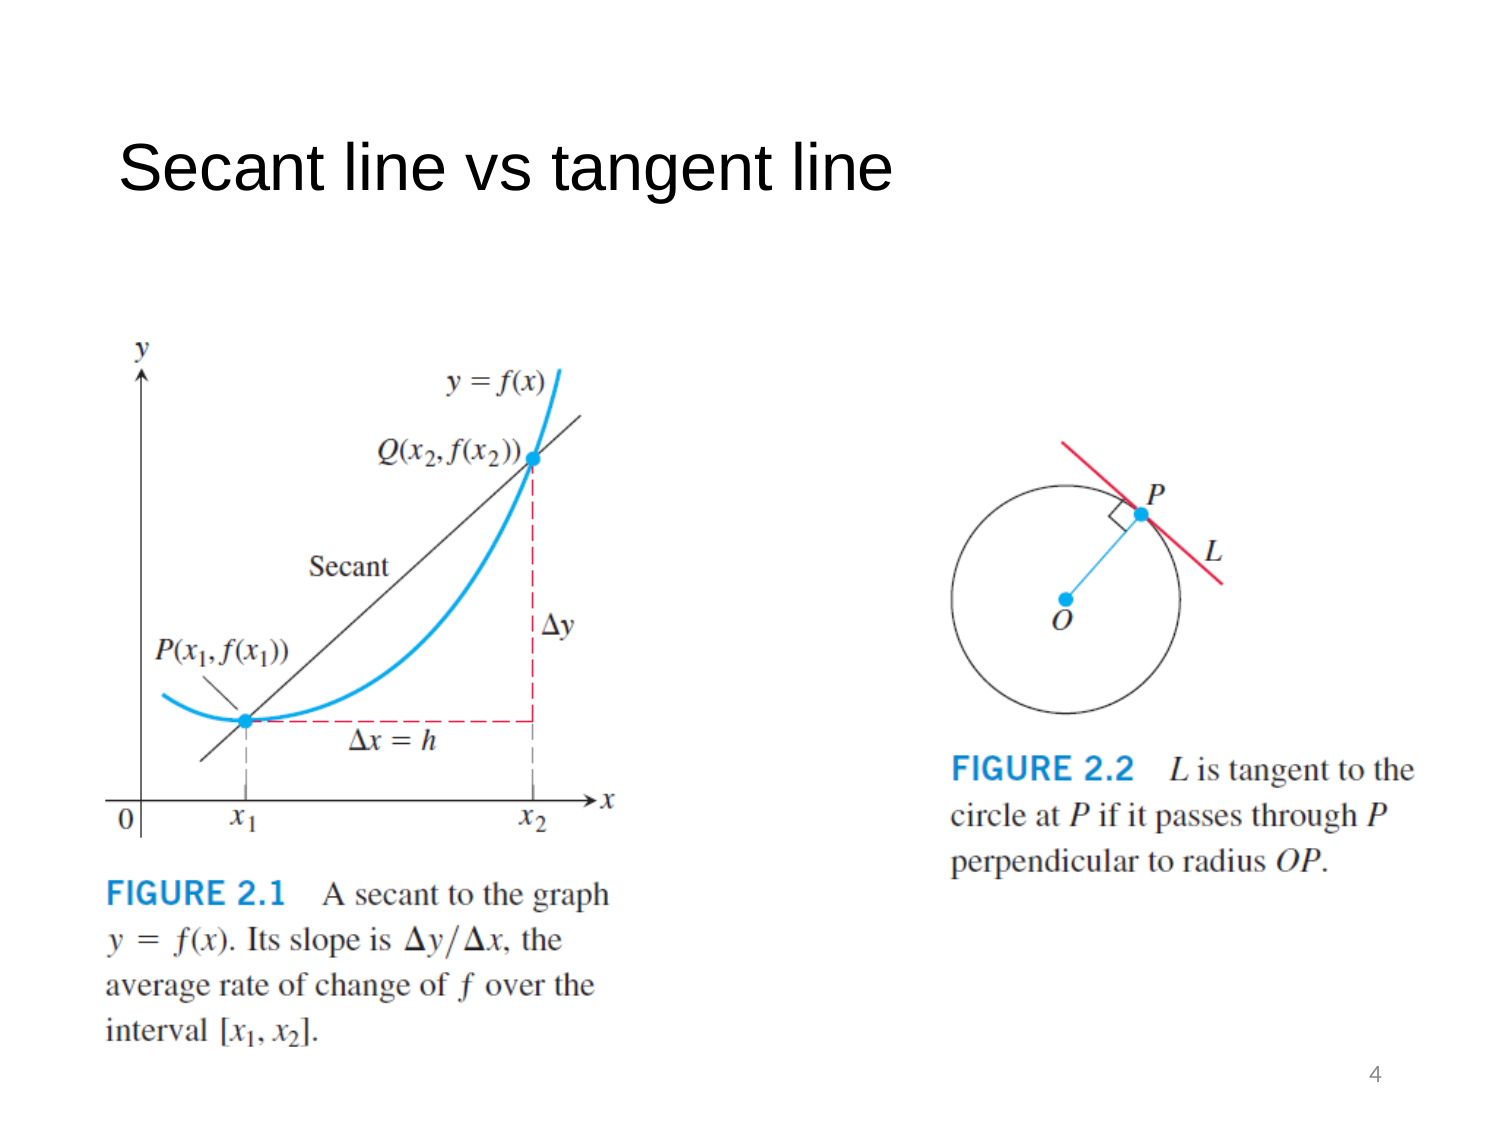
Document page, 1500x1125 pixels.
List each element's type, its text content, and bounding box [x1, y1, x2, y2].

picture [85, 322, 645, 1064]
picture [939, 418, 1432, 901]
slide_number 4 [1059, 1042, 1397, 1103]
title Secant line vs tangent line [103, 59, 1397, 278]
